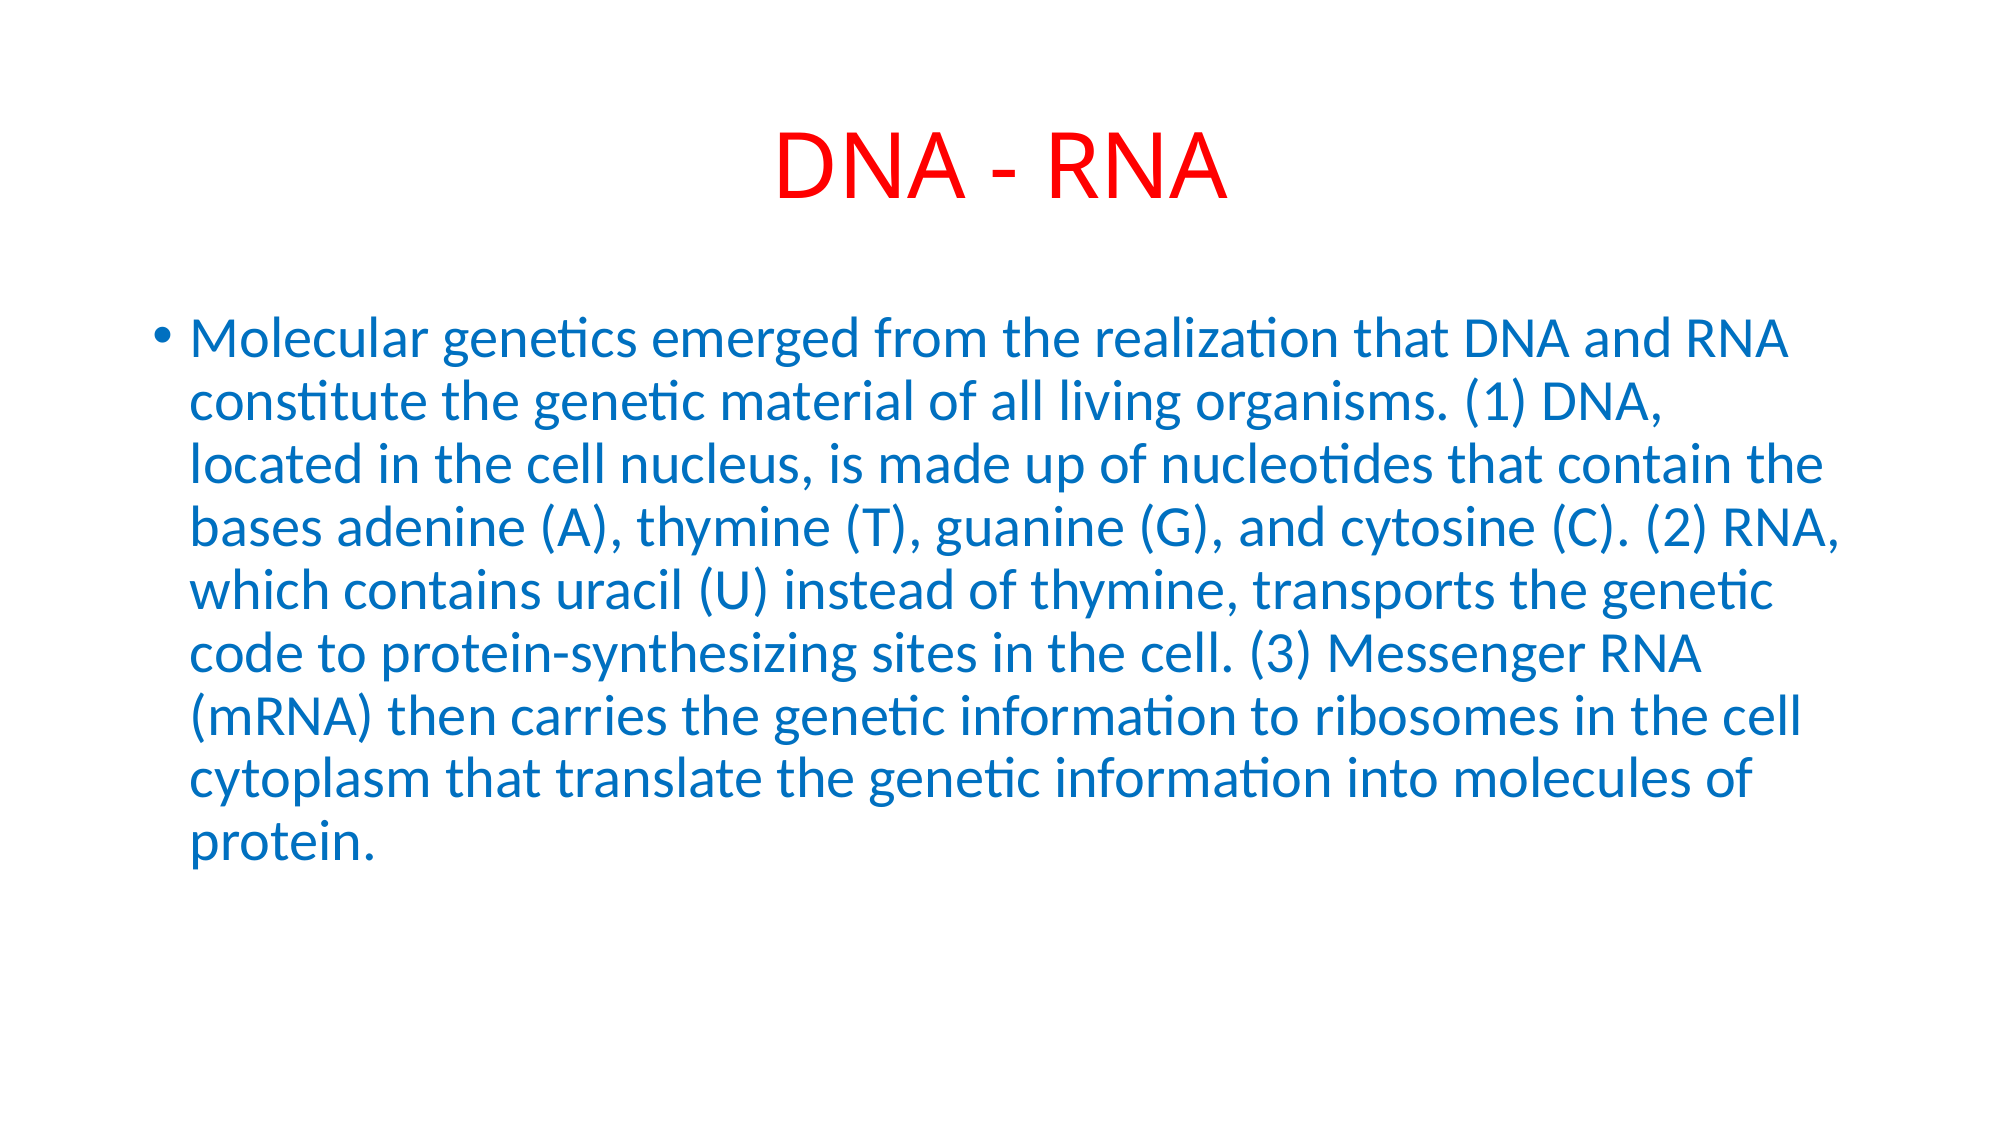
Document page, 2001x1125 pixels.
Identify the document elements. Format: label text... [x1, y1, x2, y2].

title DNA - RNA [137, 59, 1863, 278]
list Molecular genetics emerged from the realization that DNA and RNA constitute the genetic material of all living organisms. (1) DNA, located in the cell nucleus, is made up of nucleotides that contain the bases adenine (A), thymine (T), guanine (G), and cytosine (C). (2) RNA, which contains uracil (U) instead of thymine, transports the genetic code to protein-synthesizing sites in the cell. (3) Messenger RNA (mRNA) then carries the genetic information to ribosomes in the cell cytoplasm that translate the genetic information into molecules of protein. [137, 299, 1863, 1014]
